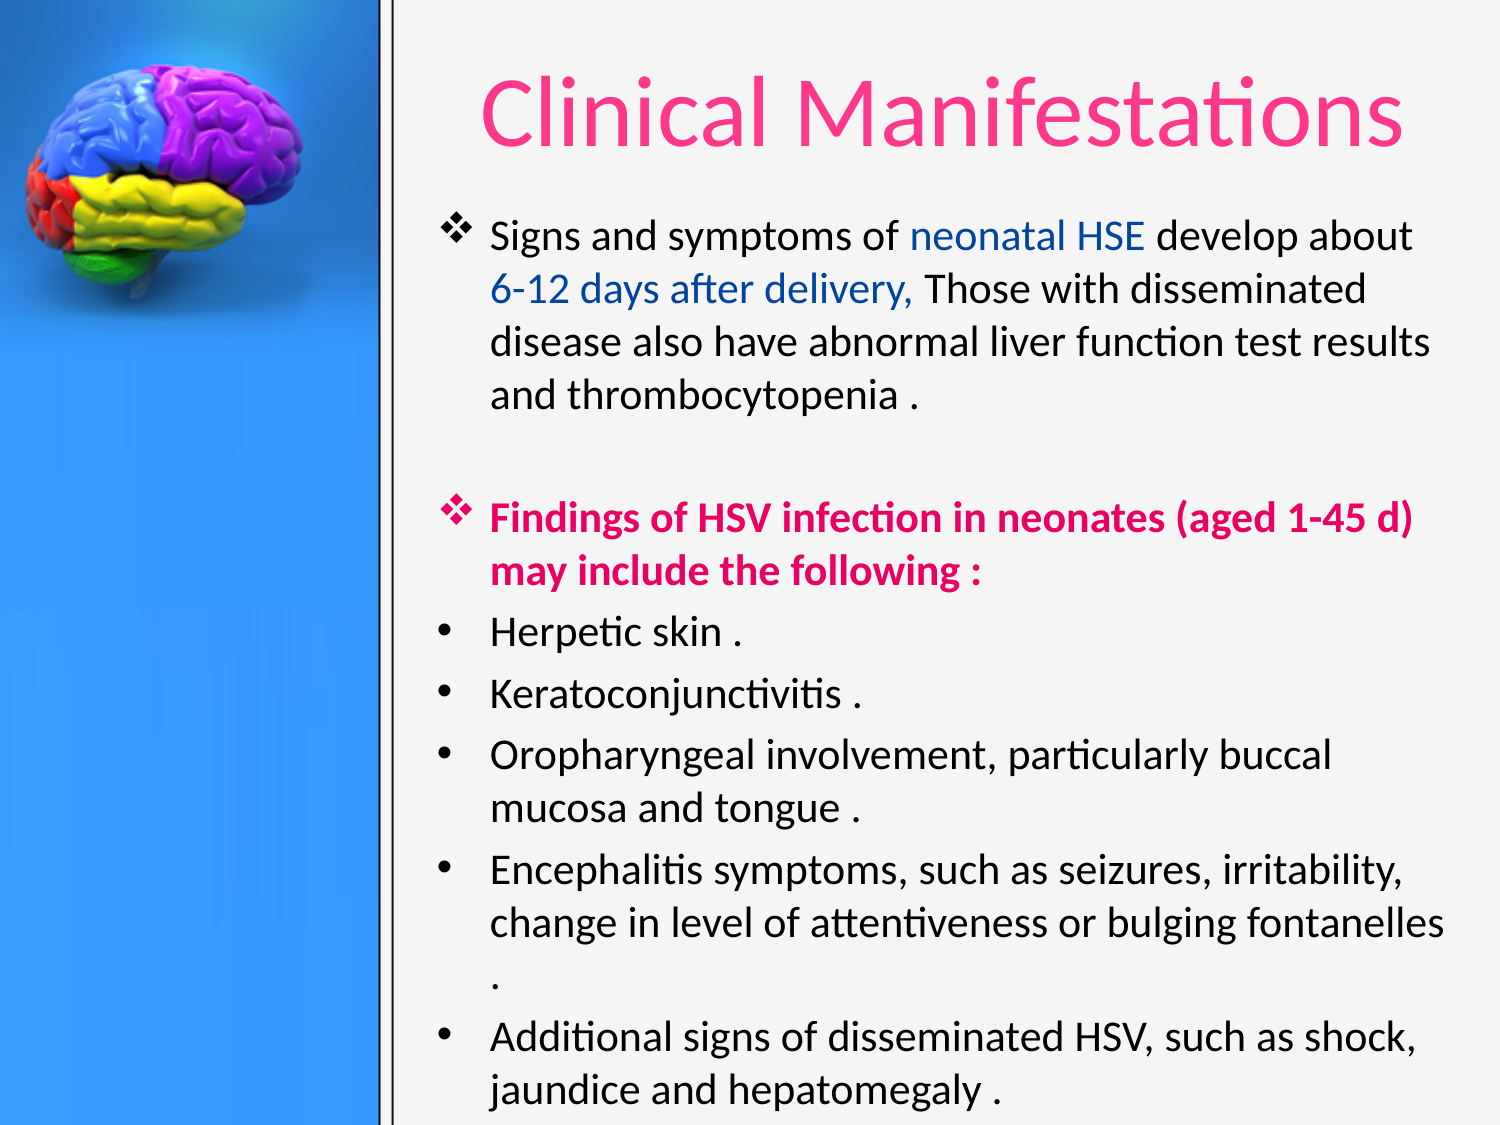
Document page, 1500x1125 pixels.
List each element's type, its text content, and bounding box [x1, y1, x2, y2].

picture [0, 0, 1500, 1125]
list Signs and symptoms of neonatal HSE develop about 6-12 days after delivery, Those with disseminated disease also have abnormal liver function test results and thrombocytopenia . Findings of HSV infection in neonates (aged 1-45 d) may include the following : Herpetic skin . Keratoconjunctivitis . Oropharyngeal involvement, particularly buccal mucosa and tongue . Encephalitis symptoms, such as seizures, irritability, change in level of attentiveness or bulging fontanelles . Additional signs of disseminated HSV, such as shock, jaundice and hepatomegaly . [421, 198, 1466, 1125]
title Clinical Manifestations [421, 23, 1466, 188]
